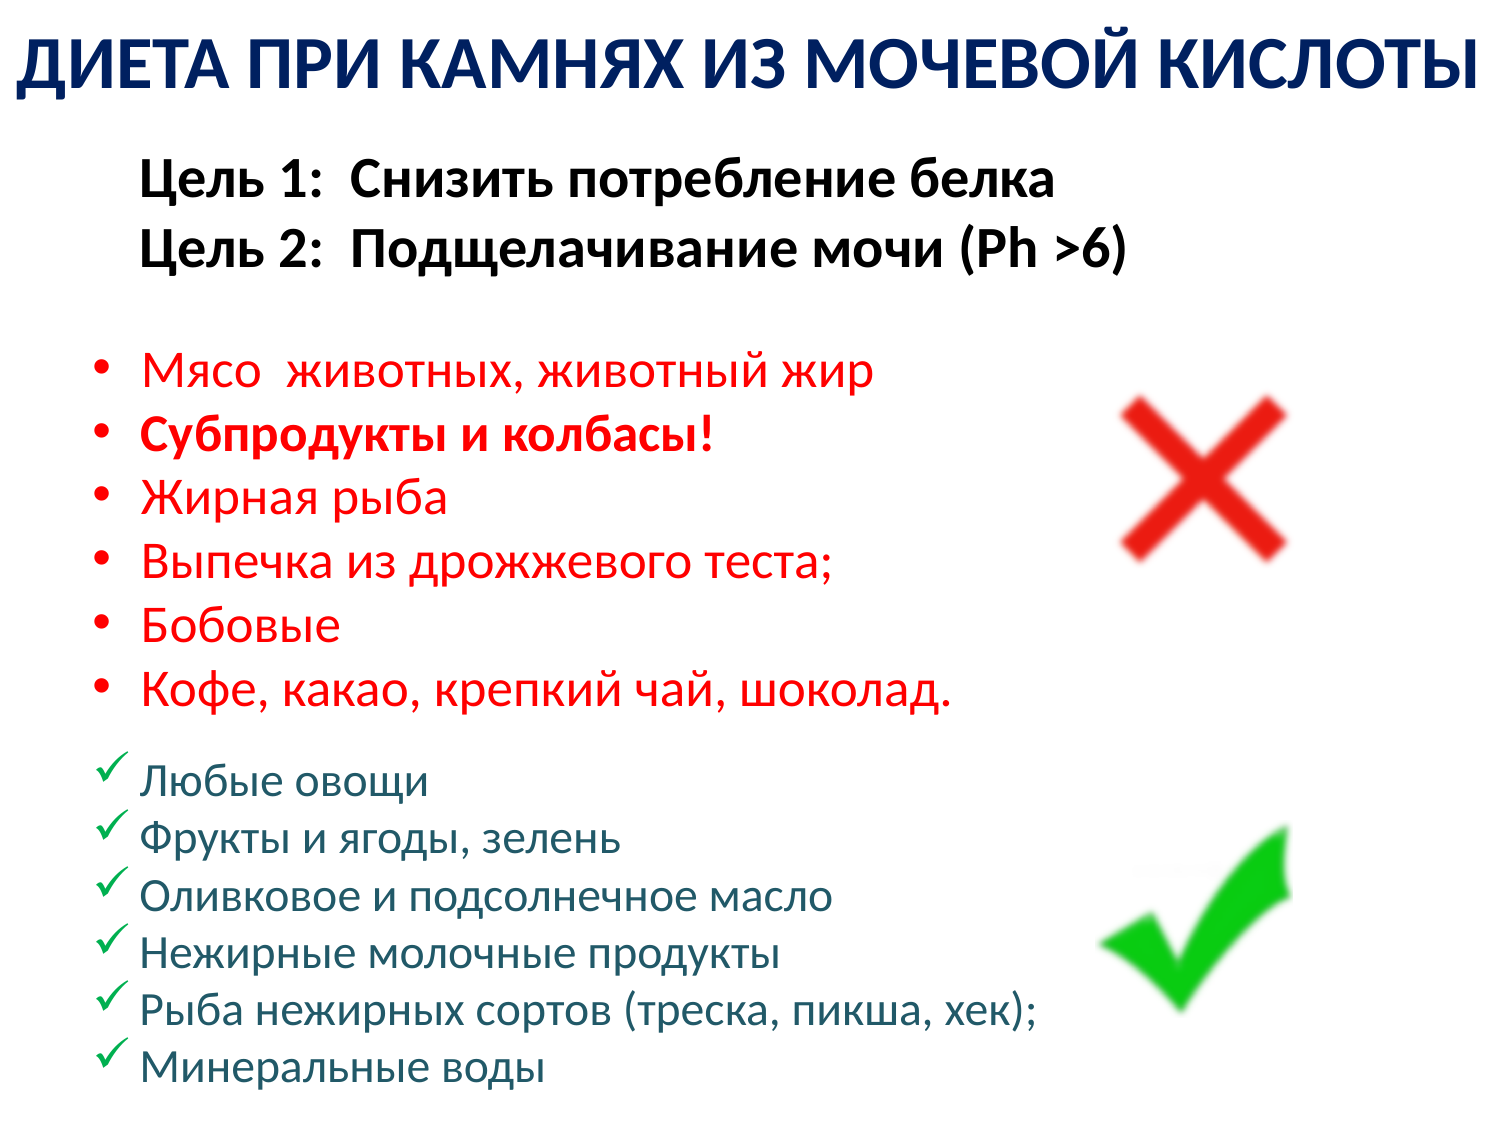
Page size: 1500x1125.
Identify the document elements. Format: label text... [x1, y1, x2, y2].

list Мясо животных, животный жир Субпродукты и колбасы! Жирная рыба Выпечка из дрожжевого теста; Бобовые Кофе, какао, крепкий чай, шоколад. [77, 326, 1263, 729]
picture [1094, 820, 1293, 1018]
text_box ДИЕТА ПРИ КАМНЯХ ИЗ МОЧЕВОЙ КИСЛОТЫ [0, 6, 1500, 112]
text_box Цель 1: Снизить потребление белка Цель 2: Подщелачивание мочи (Ph >6) [124, 131, 1341, 287]
picture [1085, 373, 1325, 639]
text_box Любые овощи Фрукты и ягоды, зелень Оливковое и подсолнечное масло Нежирные молочные продукты Рыба нежирных сортов (треска, пикша, хек); Минеральные воды [77, 741, 1274, 1101]
